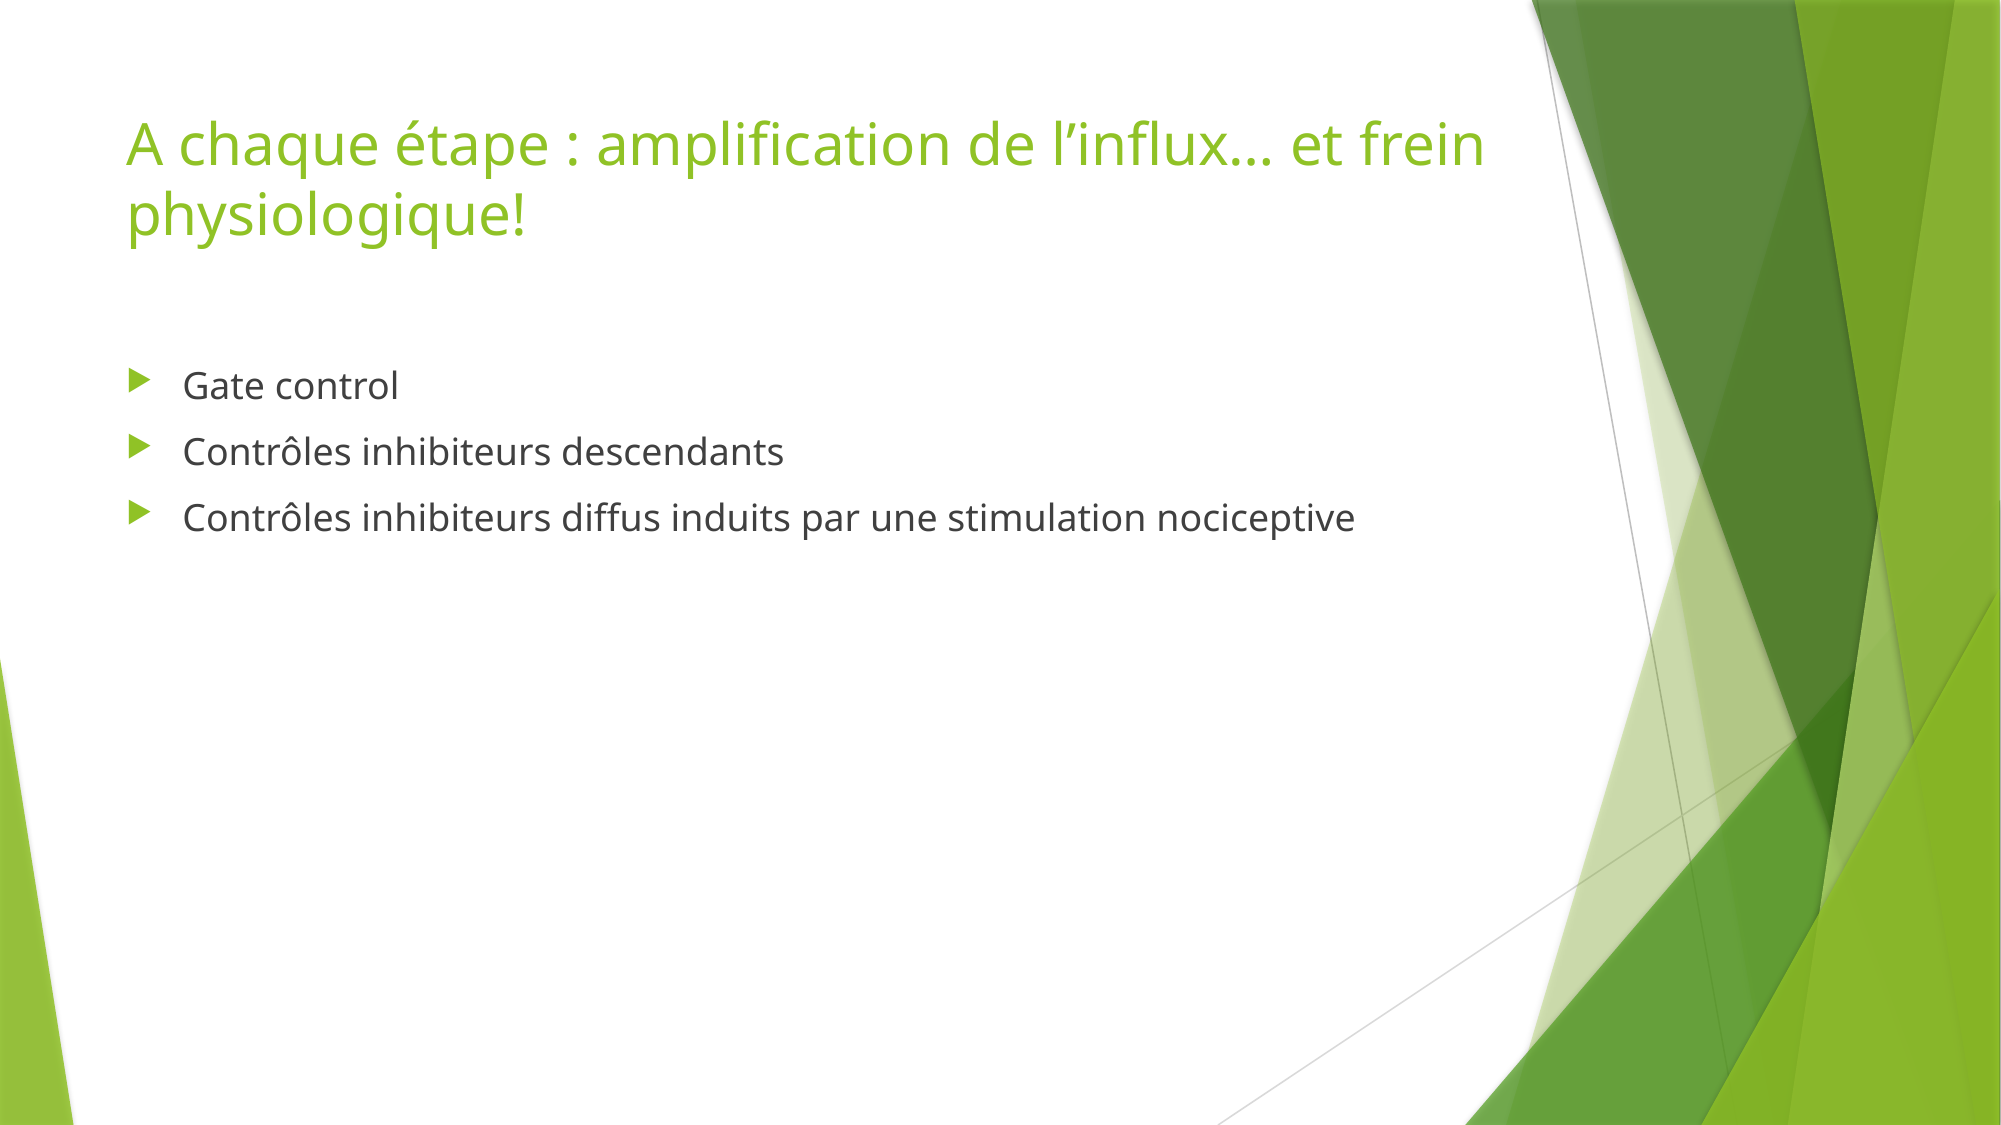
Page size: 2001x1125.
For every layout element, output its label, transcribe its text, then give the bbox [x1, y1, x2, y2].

list Gate control Contrôles inhibiteurs descendants Contrôles inhibiteurs diffus induits par une stimulation nociceptive [111, 354, 1522, 992]
title A chaque étape : amplification de l’influx… et frein physiologique! [111, 99, 1522, 317]
